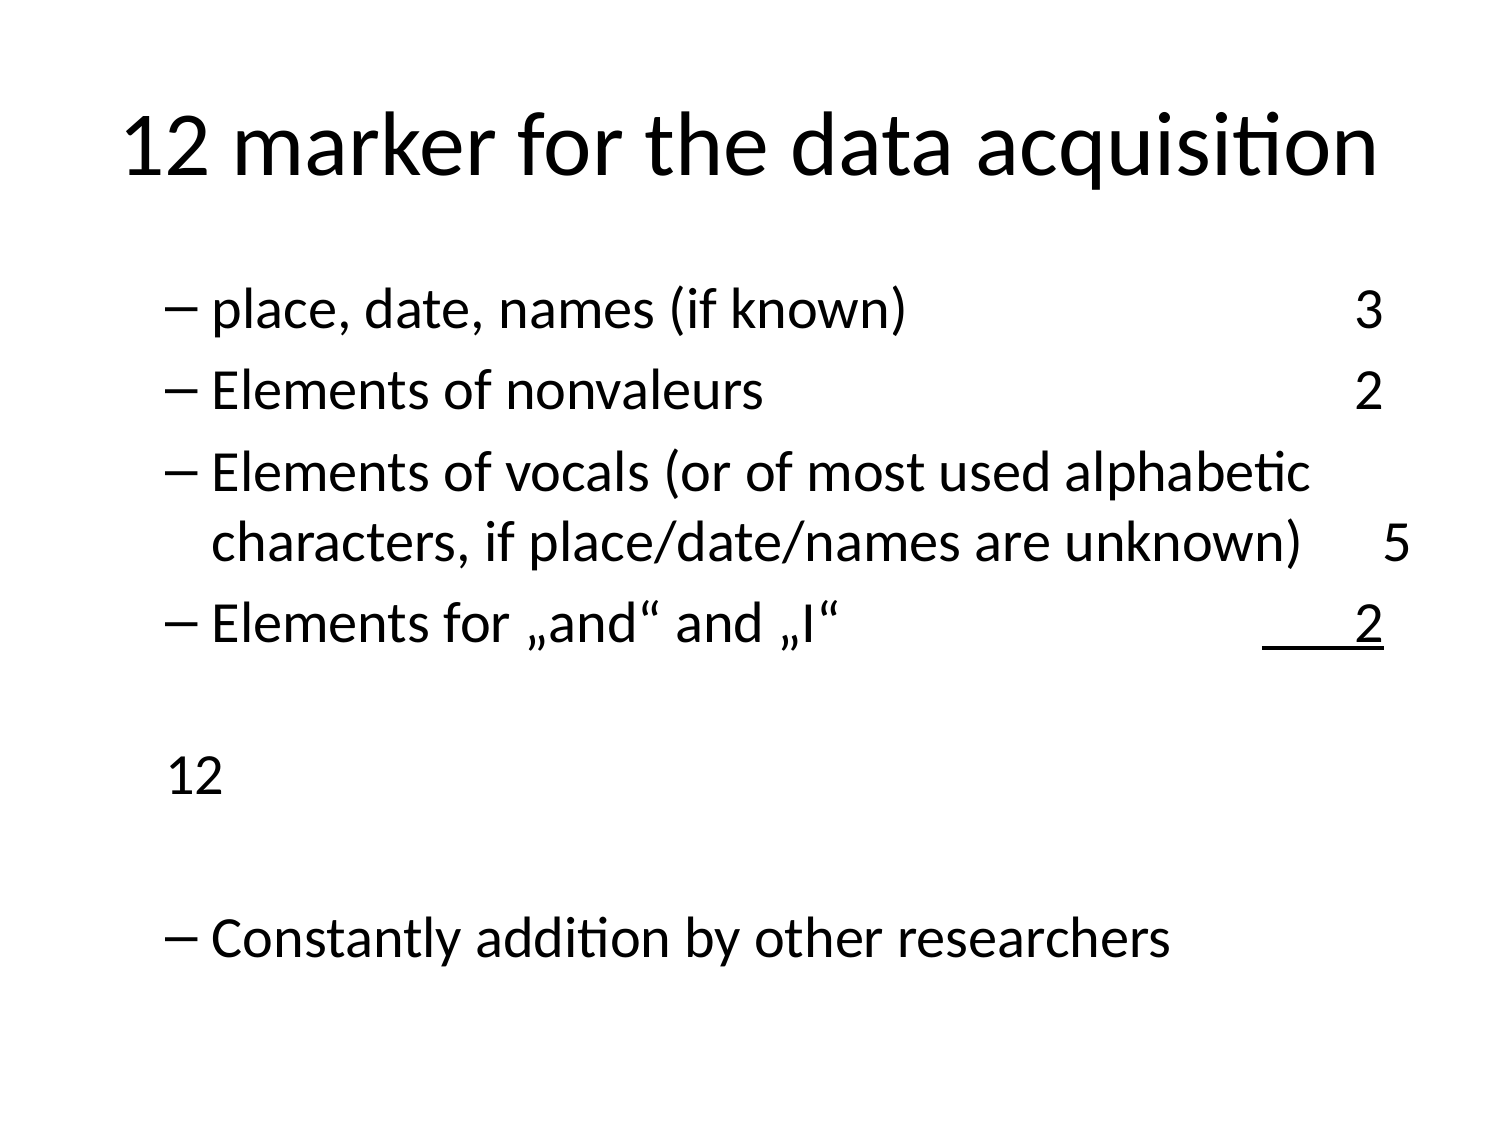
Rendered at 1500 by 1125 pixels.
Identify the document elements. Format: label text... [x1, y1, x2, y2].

title 12 marker for the data acquisition [75, 45, 1425, 233]
list place, date, names (if known) 3 Elements of nonvaleurs 2 Elements of vocals (or of most used alphabetic characters, if place/date/names are unknown) 5 Elements for „and“ and „I“ 2 12 Constantly addition by other researchers [75, 262, 1483, 1083]
